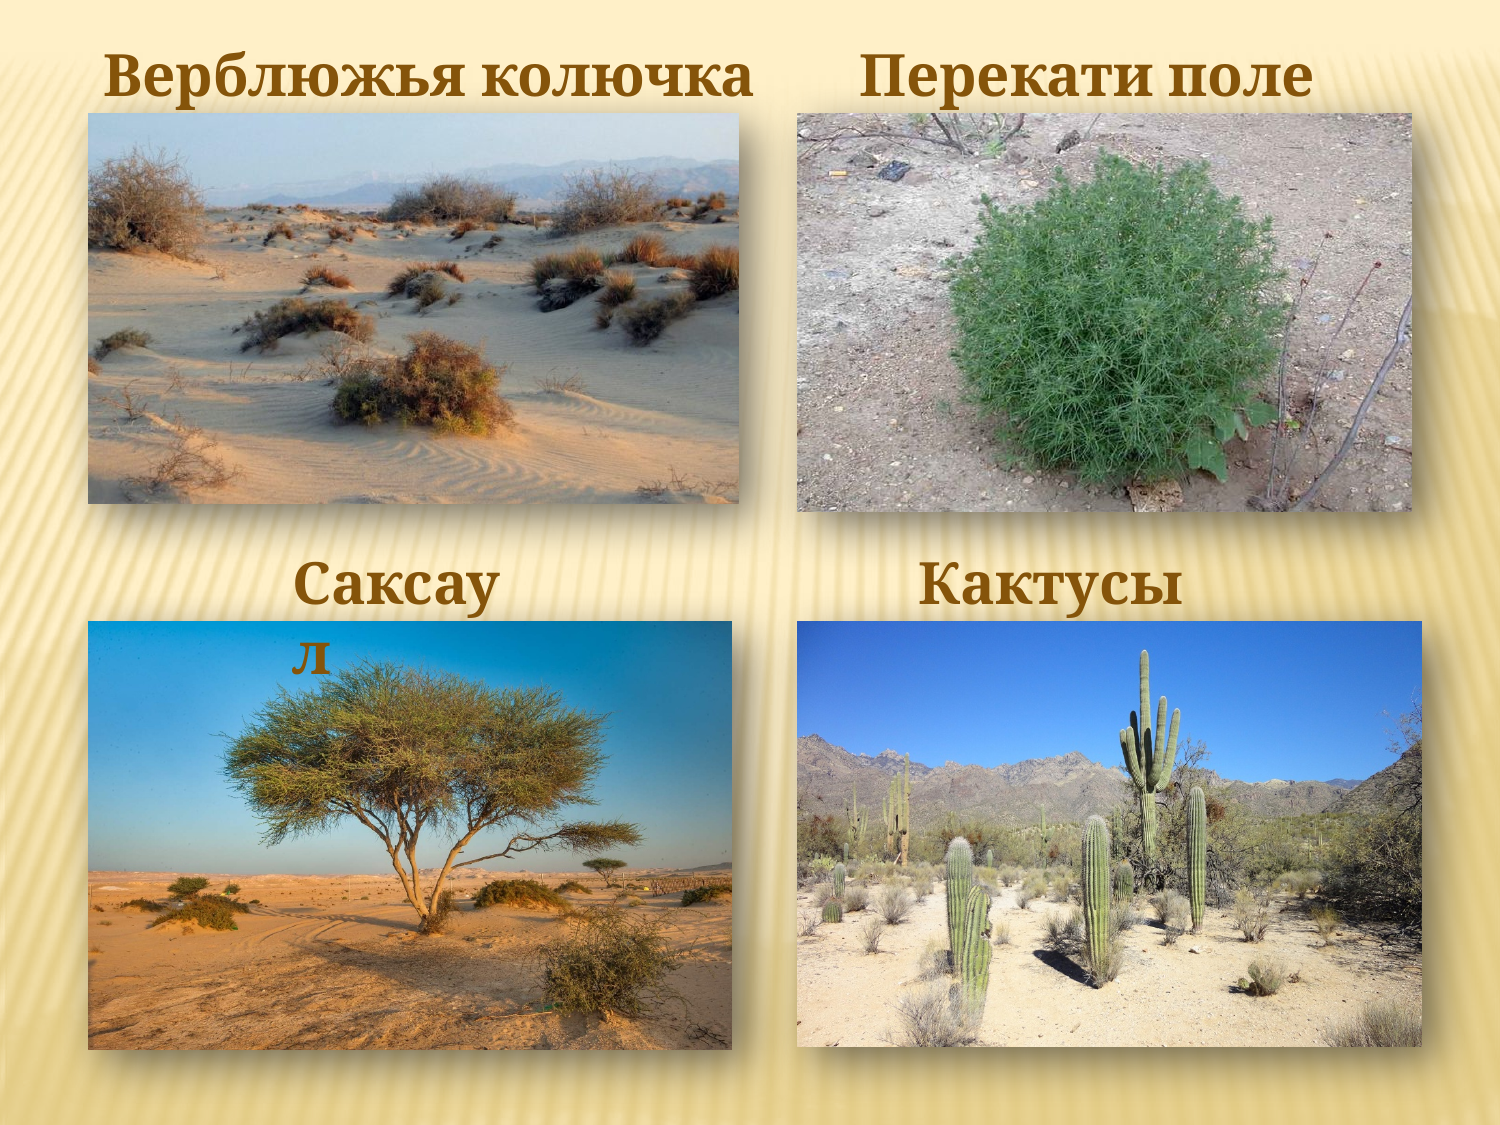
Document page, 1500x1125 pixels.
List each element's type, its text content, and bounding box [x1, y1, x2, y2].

text_box Саксаул [277, 538, 550, 619]
picture [88, 113, 739, 504]
text_box Верблюжья колючка [88, 30, 821, 116]
text_box Перекати поле [844, 30, 1388, 111]
picture [796, 621, 1422, 1048]
picture [796, 113, 1412, 512]
picture [88, 621, 733, 1050]
text_box Кактусы [903, 538, 1199, 619]
